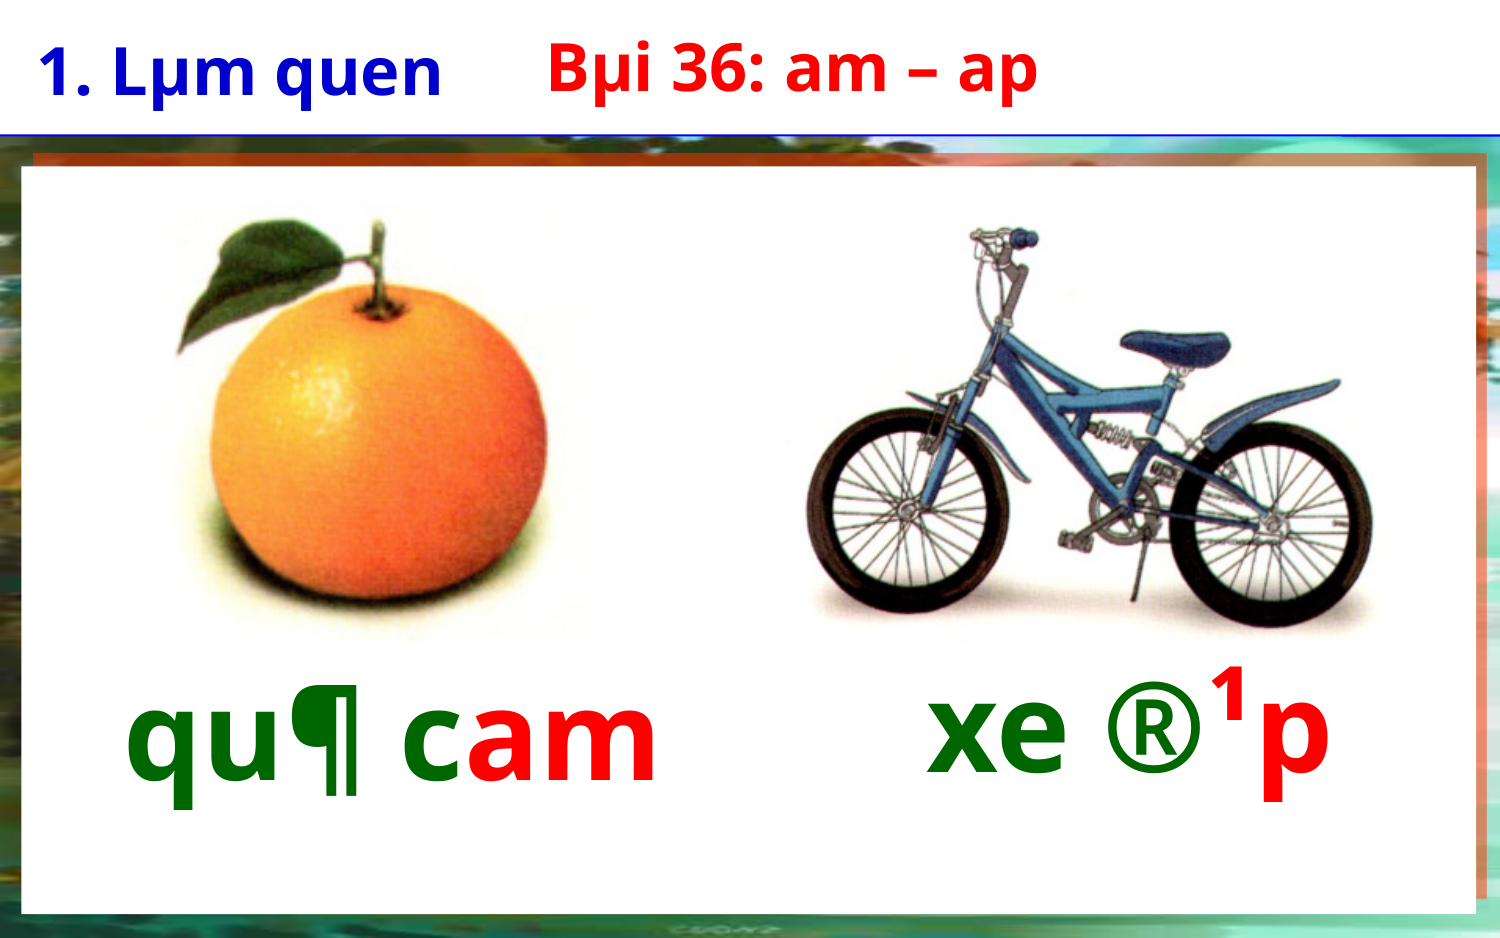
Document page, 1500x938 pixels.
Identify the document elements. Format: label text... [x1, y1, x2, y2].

text_box 1. Lµm quen [21, 21, 500, 116]
picture [0, 135, 1500, 938]
text_box Bµi 36: am – ap­ [417, 17, 1168, 112]
